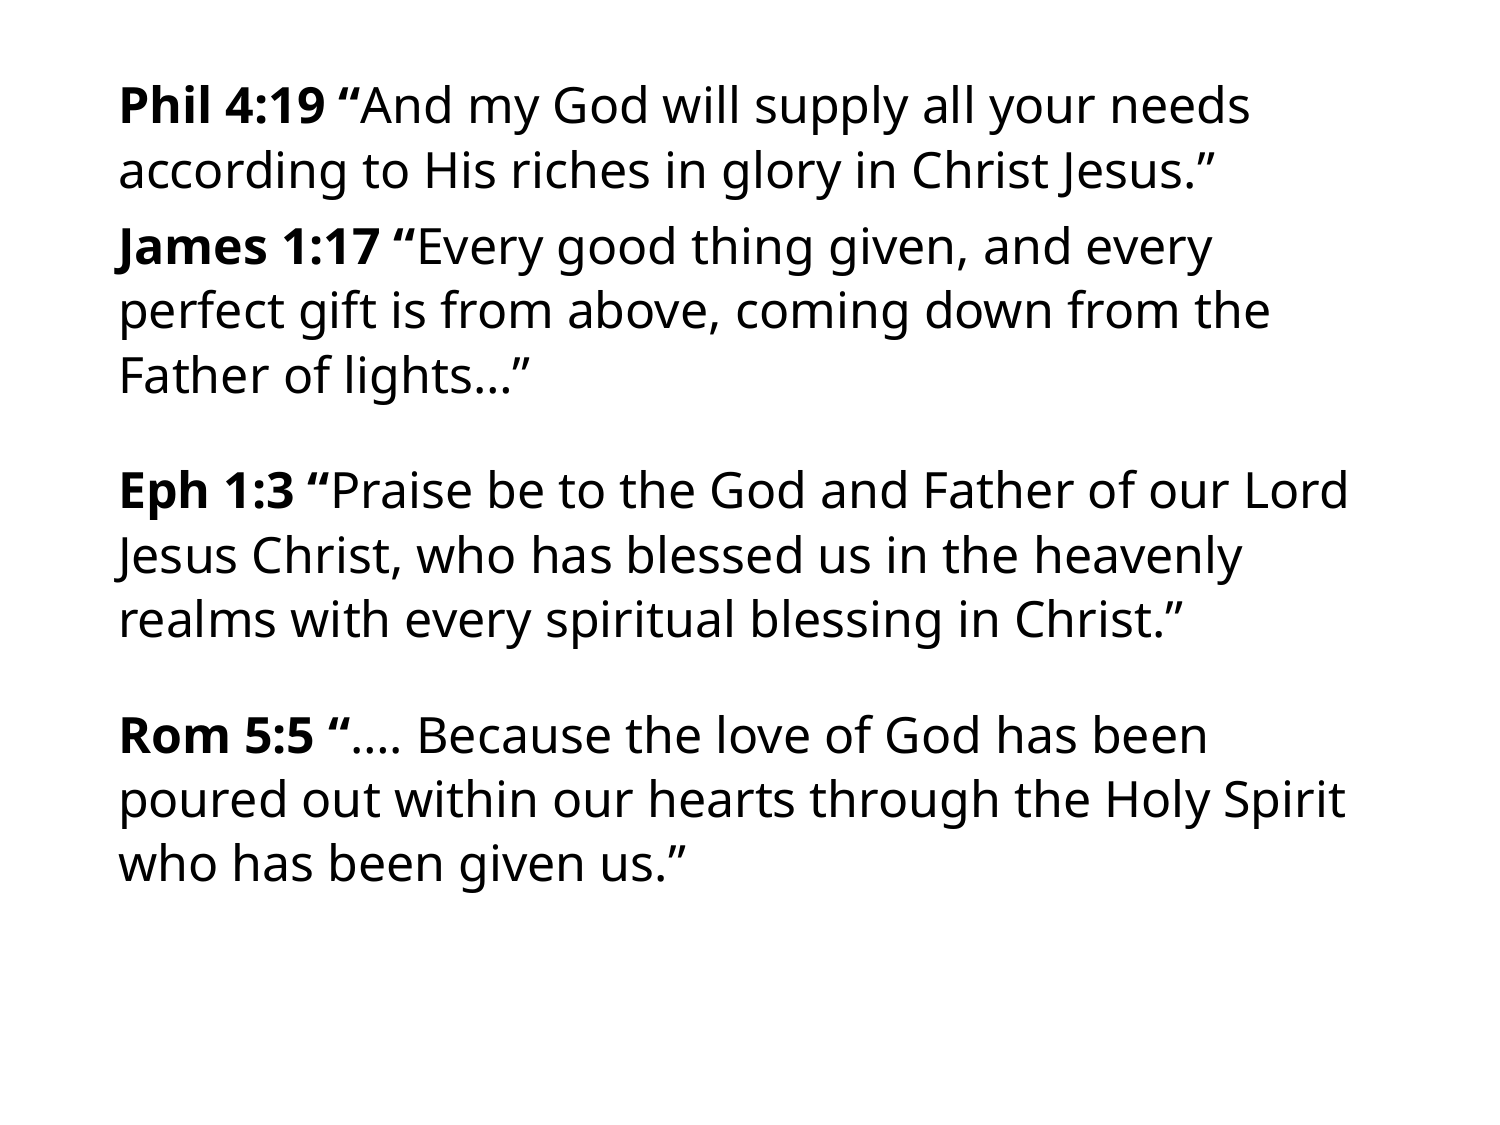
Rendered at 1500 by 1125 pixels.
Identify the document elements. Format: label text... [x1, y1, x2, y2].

list Phil 4:19 “And my God will supply all your needs according to His riches in glory in Christ Jesus.” James 1:17 “Every good thing given, and every perfect gift is from above, coming down from the Father of lights…” Eph 1:3 “Praise be to the God and Father of our Lord Jesus Christ, who has blessed us in the heavenly realms with every spiritual blessing in Christ.” Rom 5:5 “…. Because the love of God has been poured out within our hearts through the Holy Spirit who has been given us.” [103, 62, 1397, 1029]
